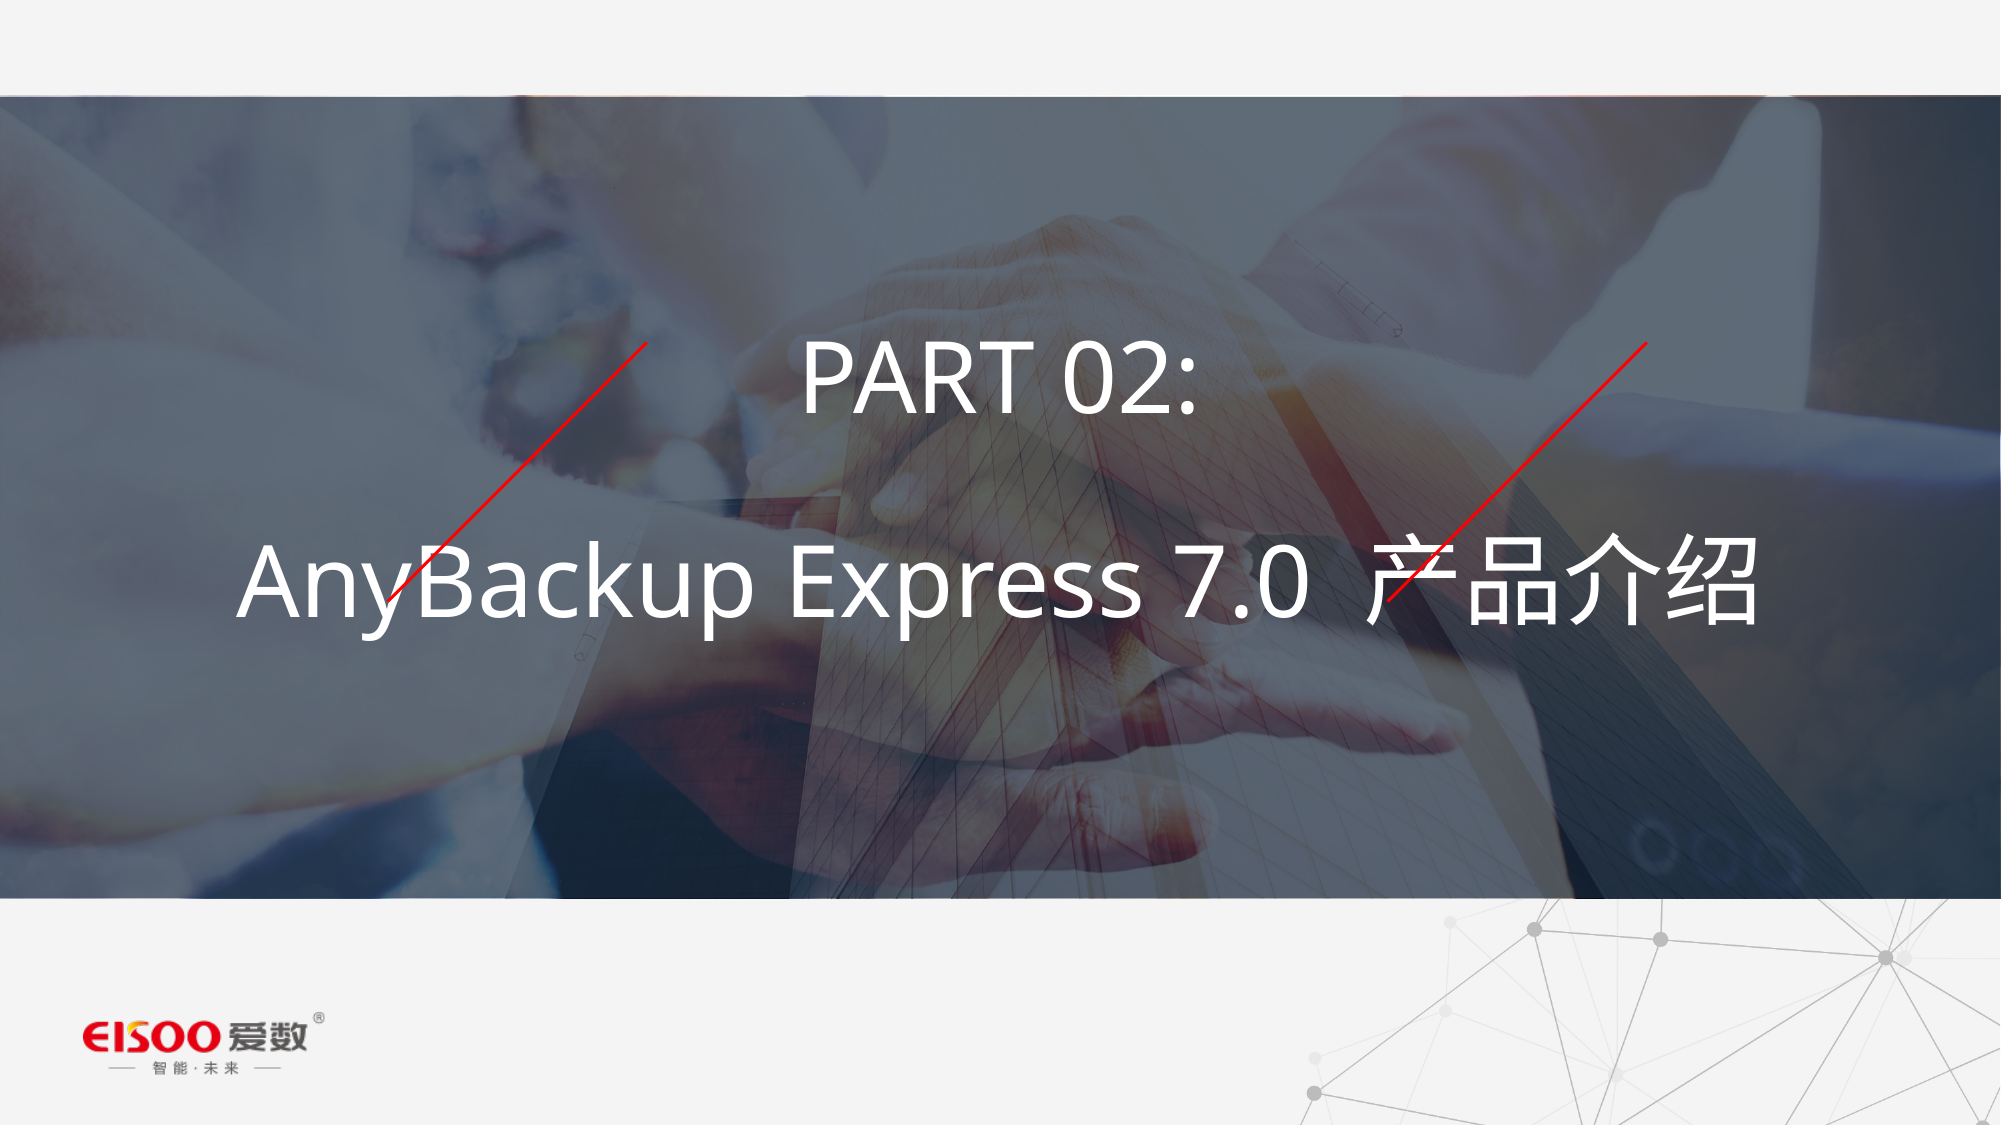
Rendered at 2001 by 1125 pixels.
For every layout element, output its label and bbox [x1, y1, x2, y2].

text_box [387, 342, 647, 602]
picture [0, 0, 2001, 1125]
text_box [1387, 342, 1647, 602]
